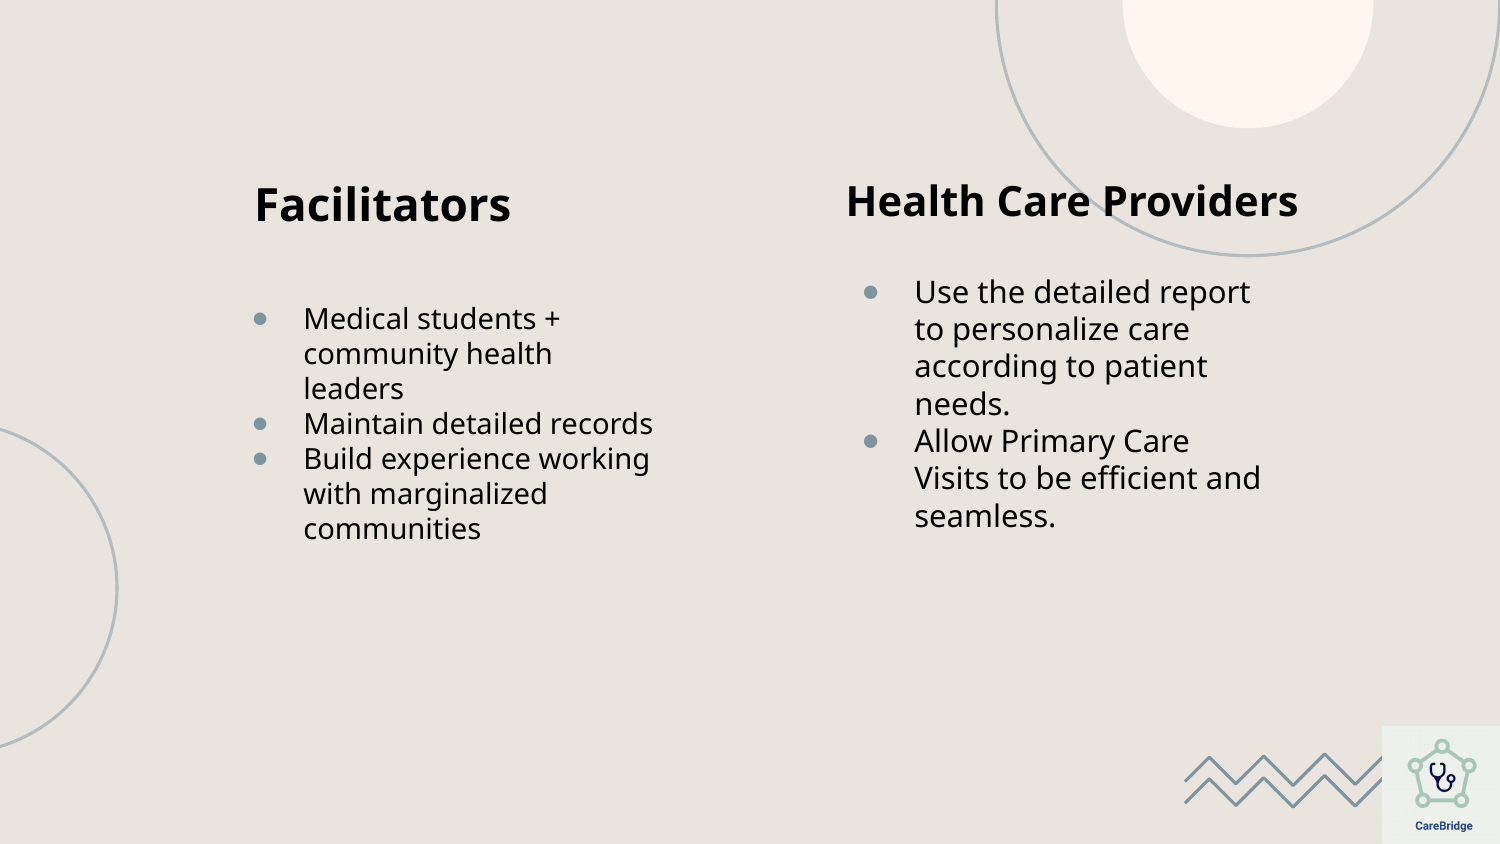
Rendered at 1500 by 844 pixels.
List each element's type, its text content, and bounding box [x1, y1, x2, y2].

subtitle Facilitators [153, 160, 613, 255]
subtitle Medical students + community health leaders Maintain detailed records Build experience working with marginalized communities [213, 285, 673, 834]
subtitle Health Care Providers [824, 160, 1321, 255]
picture [1382, 726, 1500, 844]
subtitle Use the detailed report to personalize care according to patient needs. Allow Primary Care Visits to be efficient and seamless. [824, 257, 1283, 587]
